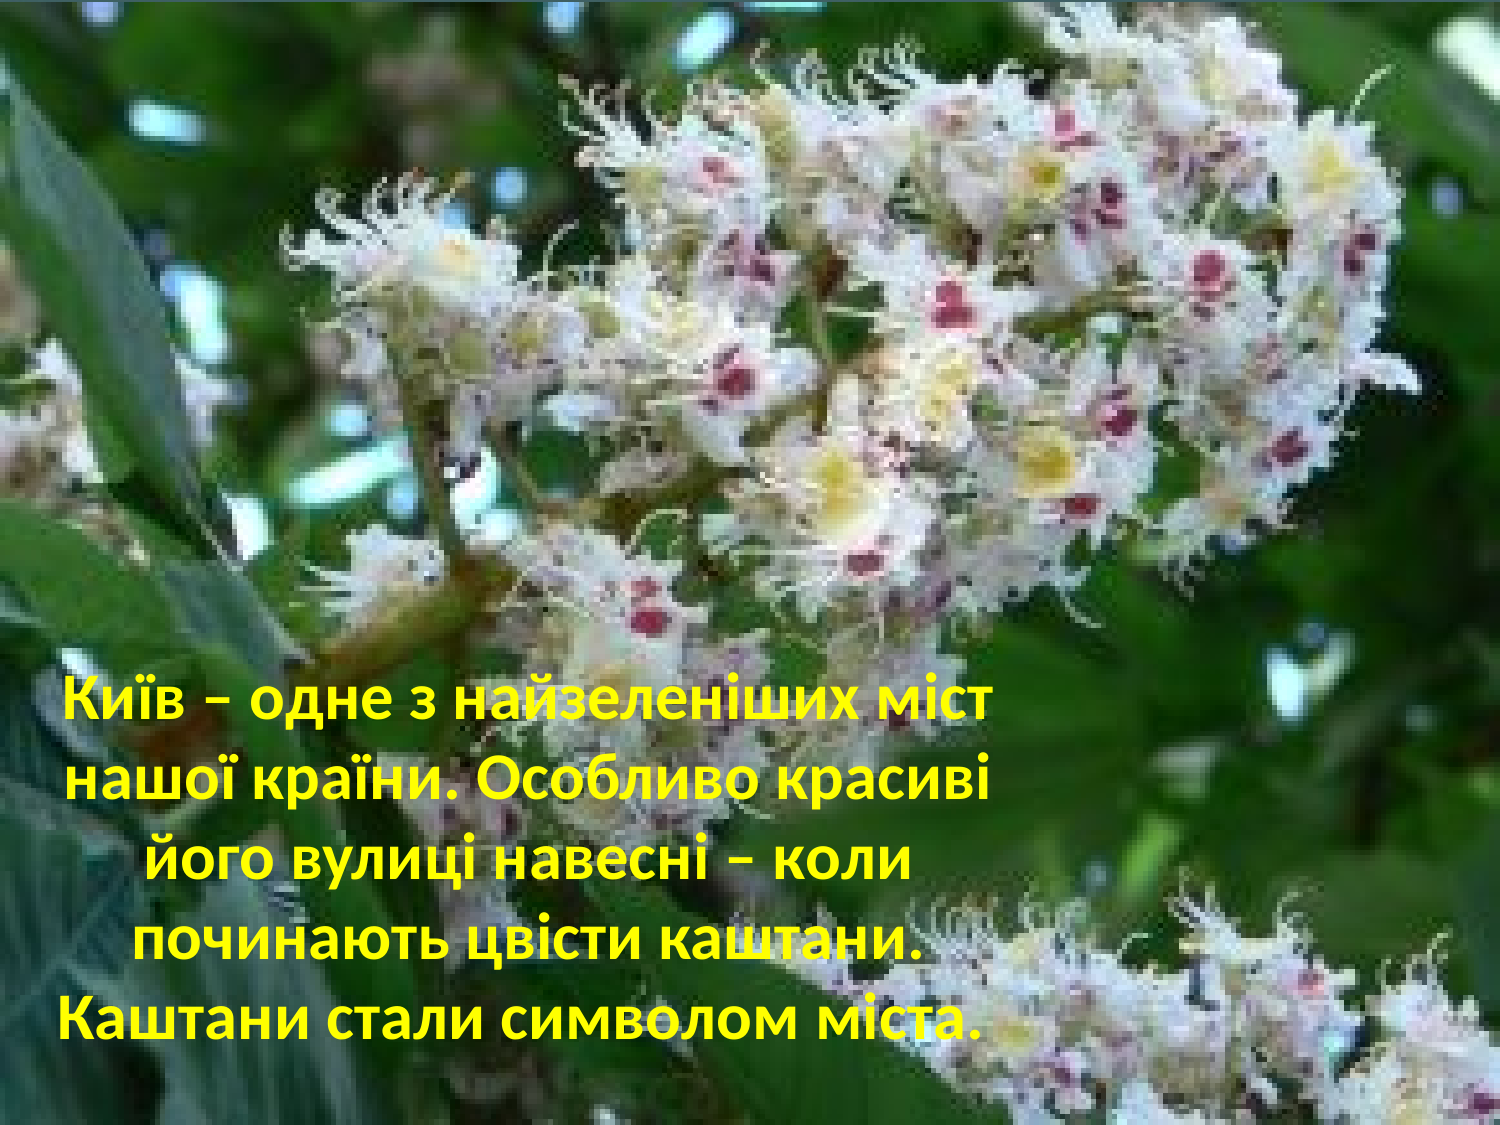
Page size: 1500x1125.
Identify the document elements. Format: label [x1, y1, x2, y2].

list [0, 2, 1500, 1125]
